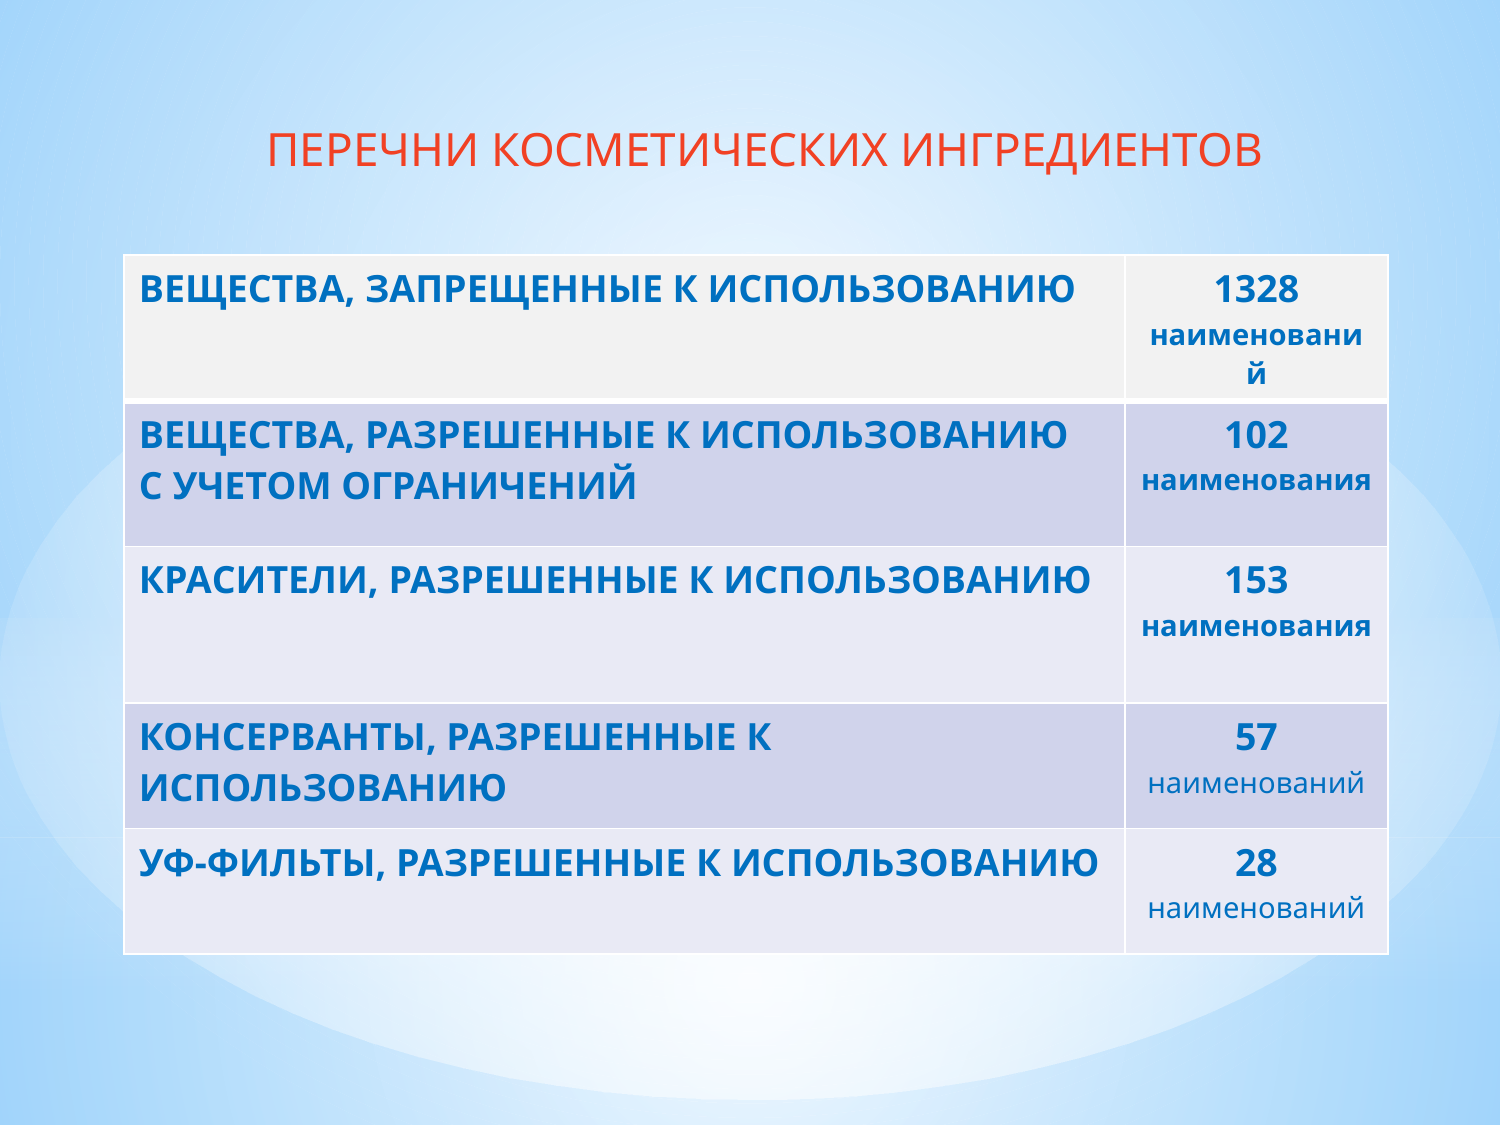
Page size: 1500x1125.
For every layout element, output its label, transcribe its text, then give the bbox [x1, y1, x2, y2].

table_cell 57 наименований [1126, 704, 1387, 828]
table_cell КРАСИТЕЛИ, РАЗРЕШЕННЫЕ К ИСПОЛЬЗОВАНИЮ [125, 547, 1124, 702]
table_cell 153 наименования [1126, 547, 1387, 702]
list ПЕРЕЧНИ КОСМЕТИЧЕСКИХ ИНГРЕДИЕНТОВ [242, 113, 1293, 190]
table_cell 28 наименований [1126, 829, 1387, 953]
table_cell КОНСЕРВАНТЫ, РАЗРЕШЕННЫЕ К ИСПОЛЬЗОВАНИЮ [125, 704, 1124, 828]
table_header ВЕЩЕСТВА, ЗАПРЕЩЕННЫЕ К ИСПОЛЬЗОВАНИЮ [125, 256, 1124, 398]
table_cell 102 наименования [1126, 404, 1387, 546]
table_cell ВЕЩЕСТВА, РАЗРЕШЕННЫЕ К ИСПОЛЬЗОВАНИЮ С УЧЕТОМ ОГРАНИЧЕНИЙ [125, 404, 1124, 546]
table_header 1328 наименований [1126, 256, 1387, 398]
table_cell УФ-ФИЛЬТЫ, РАЗРЕШЕННЫЕ К ИСПОЛЬЗОВАНИЮ [125, 829, 1124, 953]
